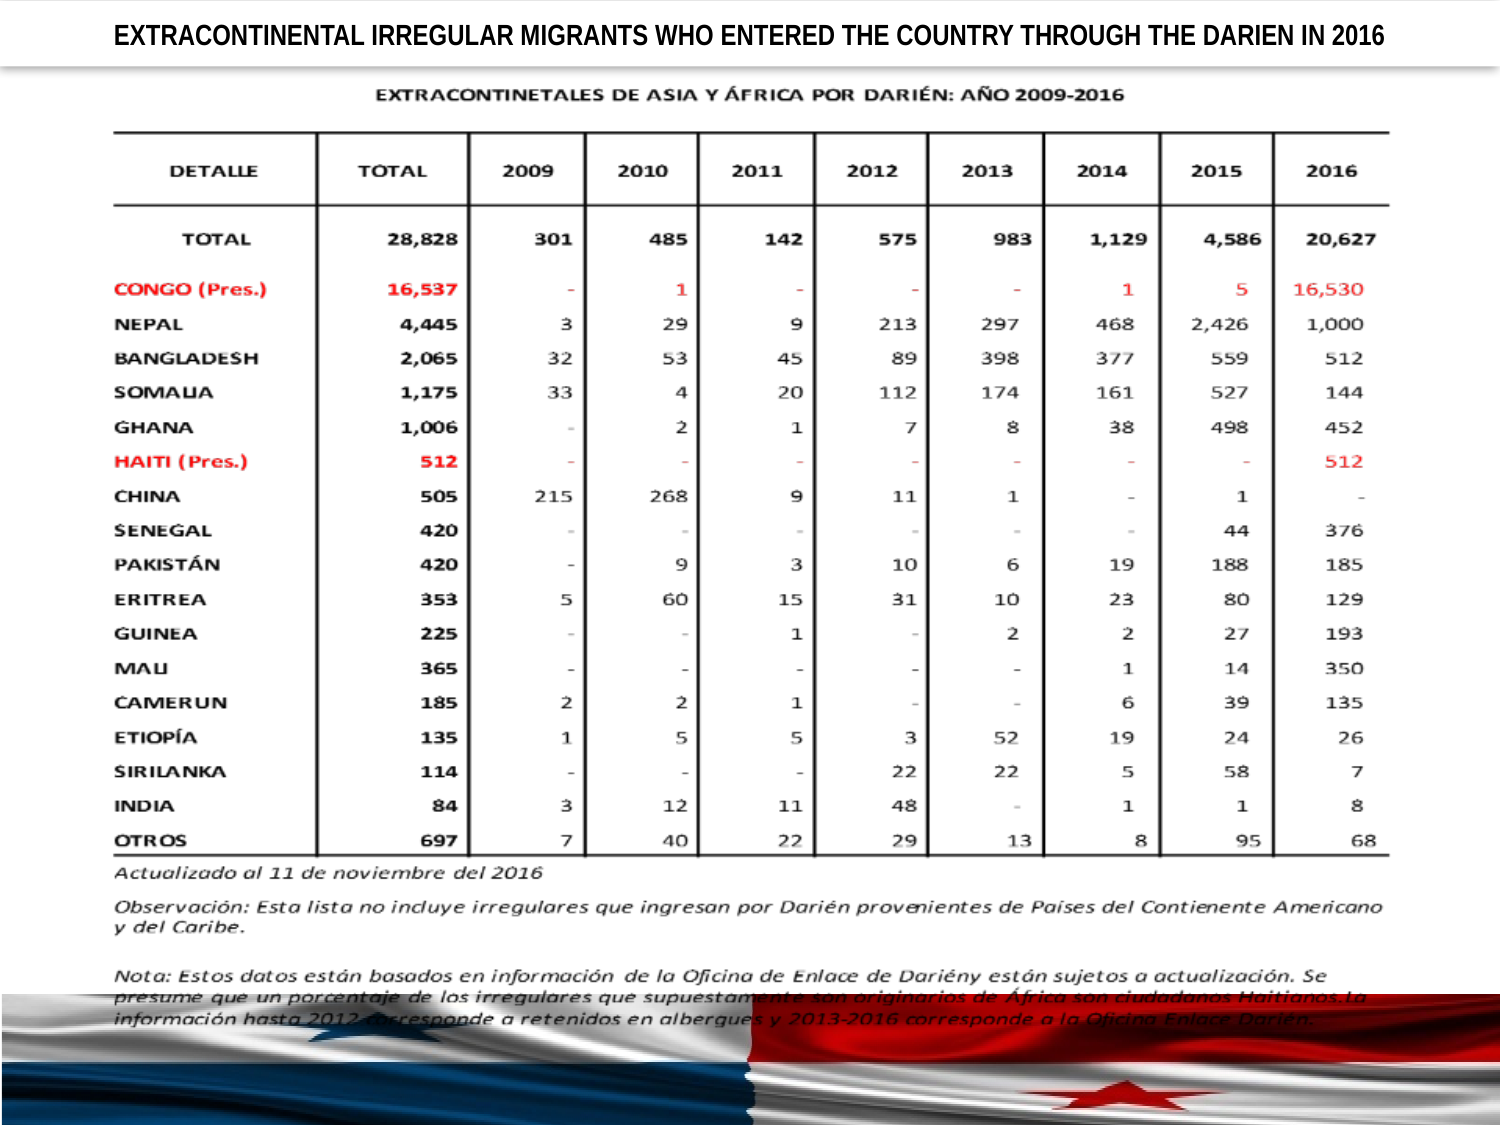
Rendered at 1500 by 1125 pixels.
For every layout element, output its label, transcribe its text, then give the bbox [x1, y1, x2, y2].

text_box [0, 992, 1500, 1125]
title EXTRACONTINENTAL IRREGULAR MIGRANTS WHO ENTERED THE COUNTRY THROUGH THE DARIEN IN 2016 [0, 0, 1500, 67]
picture [76, 52, 1424, 1073]
